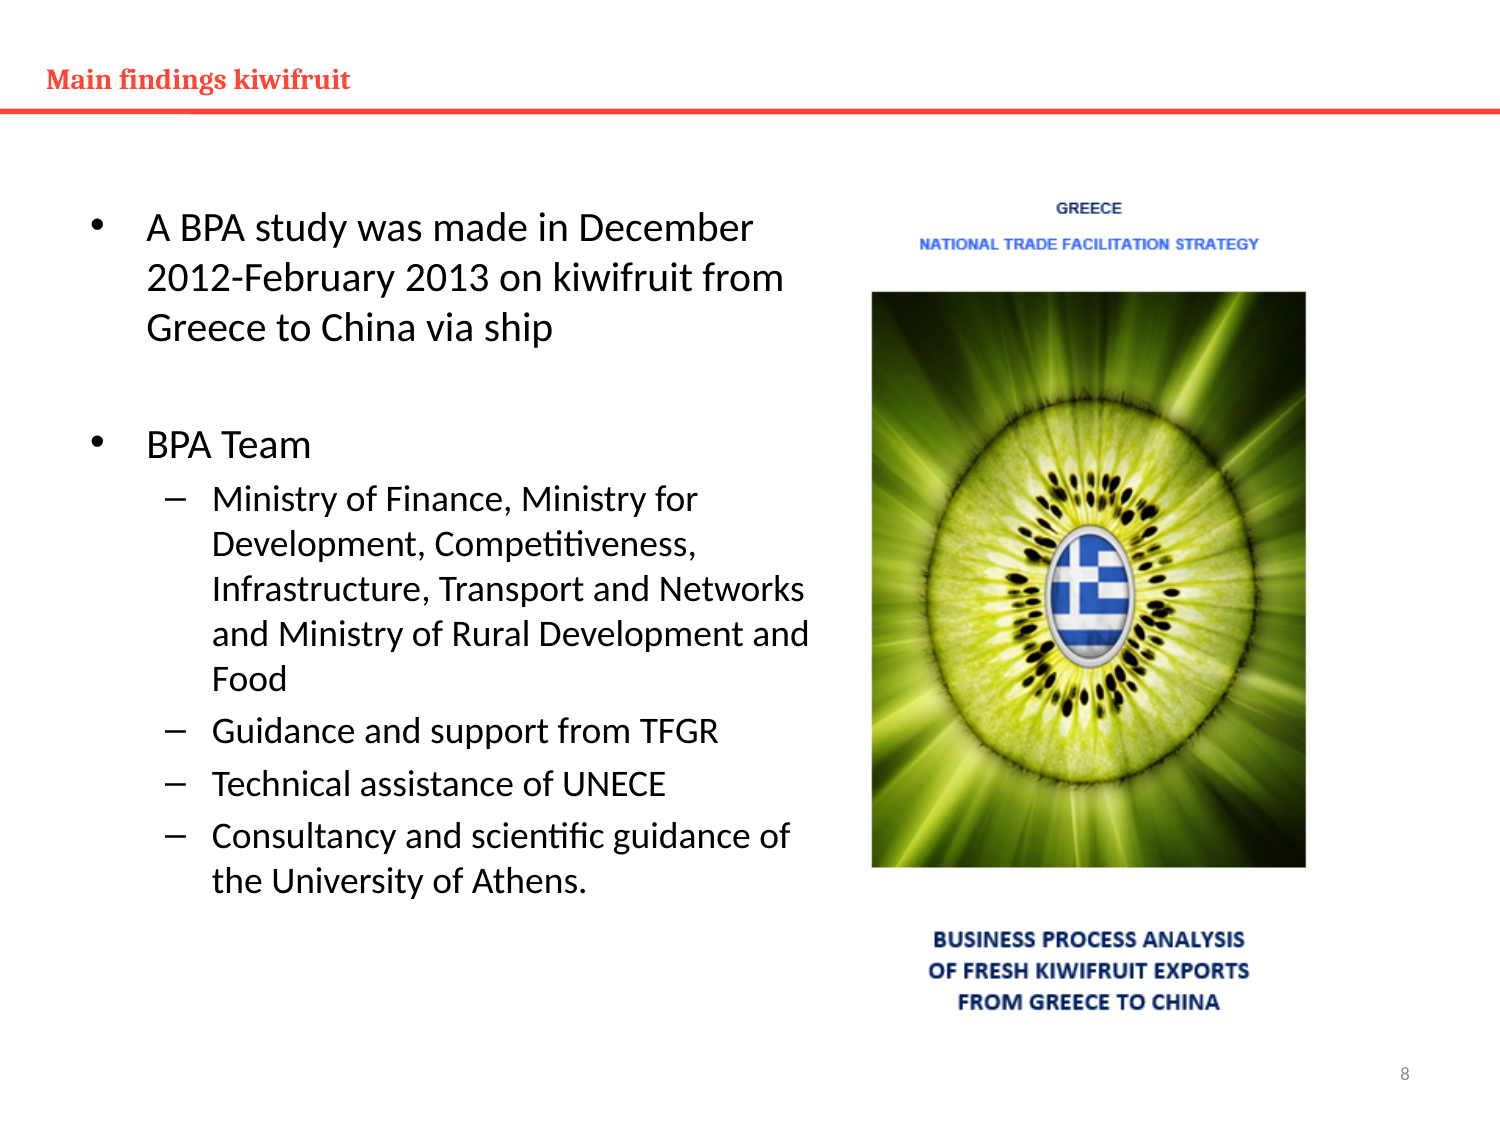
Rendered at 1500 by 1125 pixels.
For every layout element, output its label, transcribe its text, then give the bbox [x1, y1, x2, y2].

title Main findings kiwifruit [31, 51, 1381, 105]
slide_number 8 [1074, 1042, 1425, 1103]
picture [833, 167, 1350, 1043]
list A BPA study was made in December 2012-February 2013 on kiwifruit from Greece to China via ship BPA Team Ministry of Finance, Ministry for Development, Competitiveness, Infrastructure, Transport and Networks and Ministry of Rural Development and Food Guidance and support from TFGR Technical assistance of UNECE Consultancy and scientific guidance of the University of Athens. [75, 191, 828, 1005]
